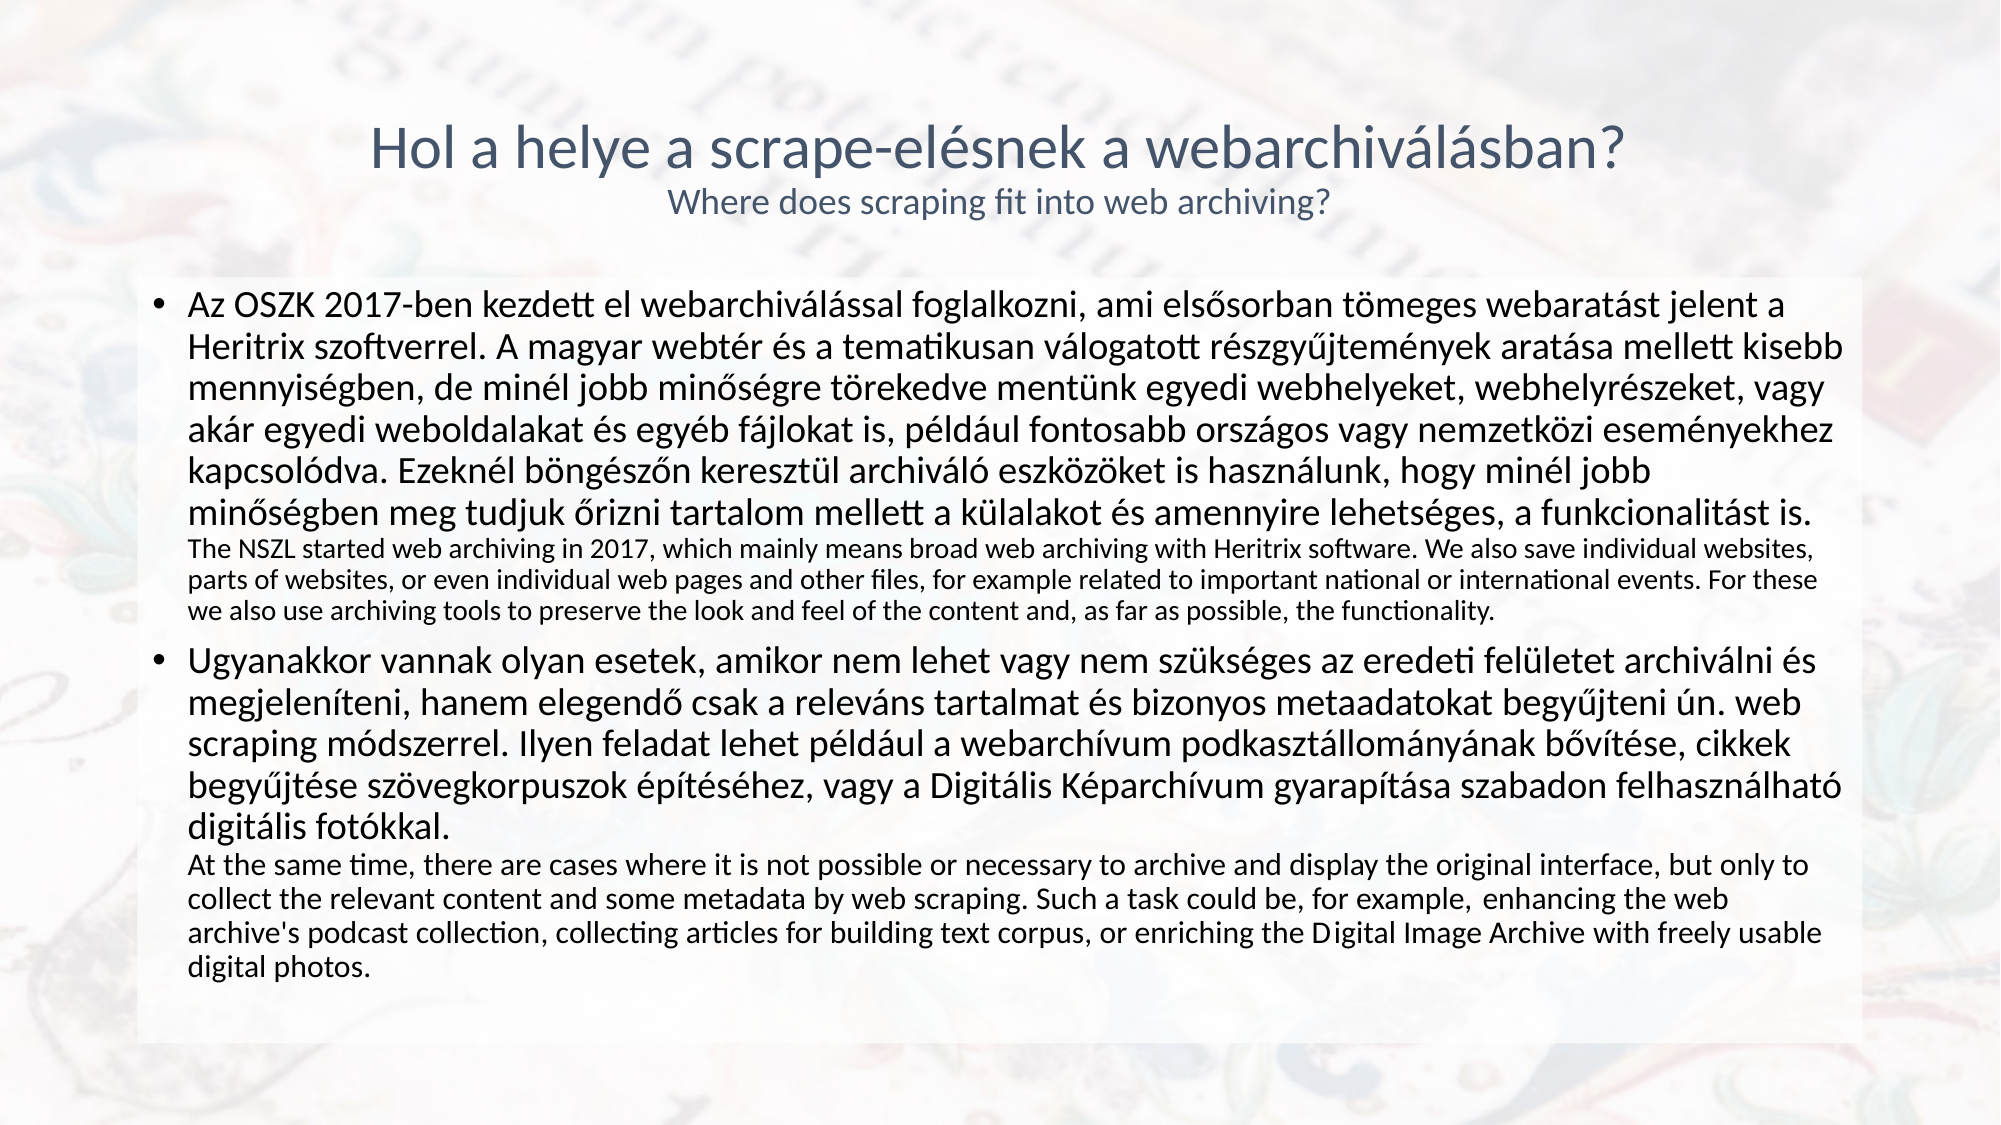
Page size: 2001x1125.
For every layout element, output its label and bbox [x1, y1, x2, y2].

list [0, 0, 2000, 1125]
